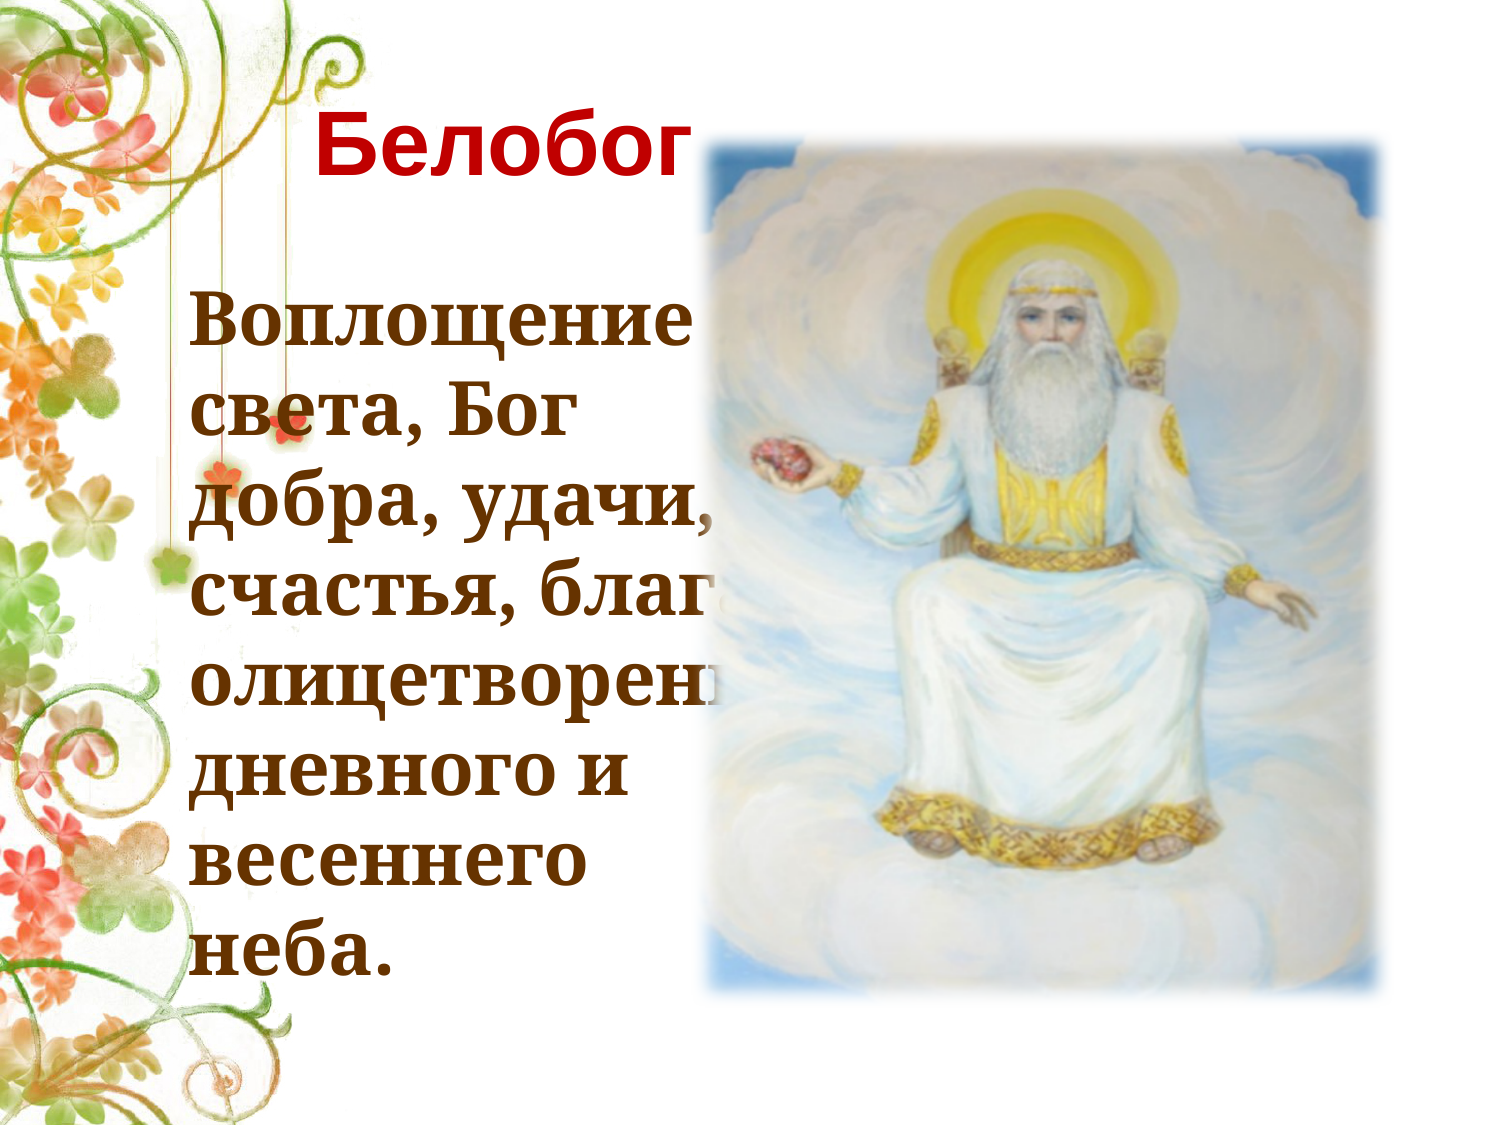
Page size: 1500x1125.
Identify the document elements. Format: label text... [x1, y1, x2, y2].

picture [0, 0, 1500, 1125]
title Белобог [198, 44, 809, 233]
list Воплощение света, Бог добра, удачи, счастья, блага, олицетворение дневного и весеннего неба. [116, 262, 821, 1071]
